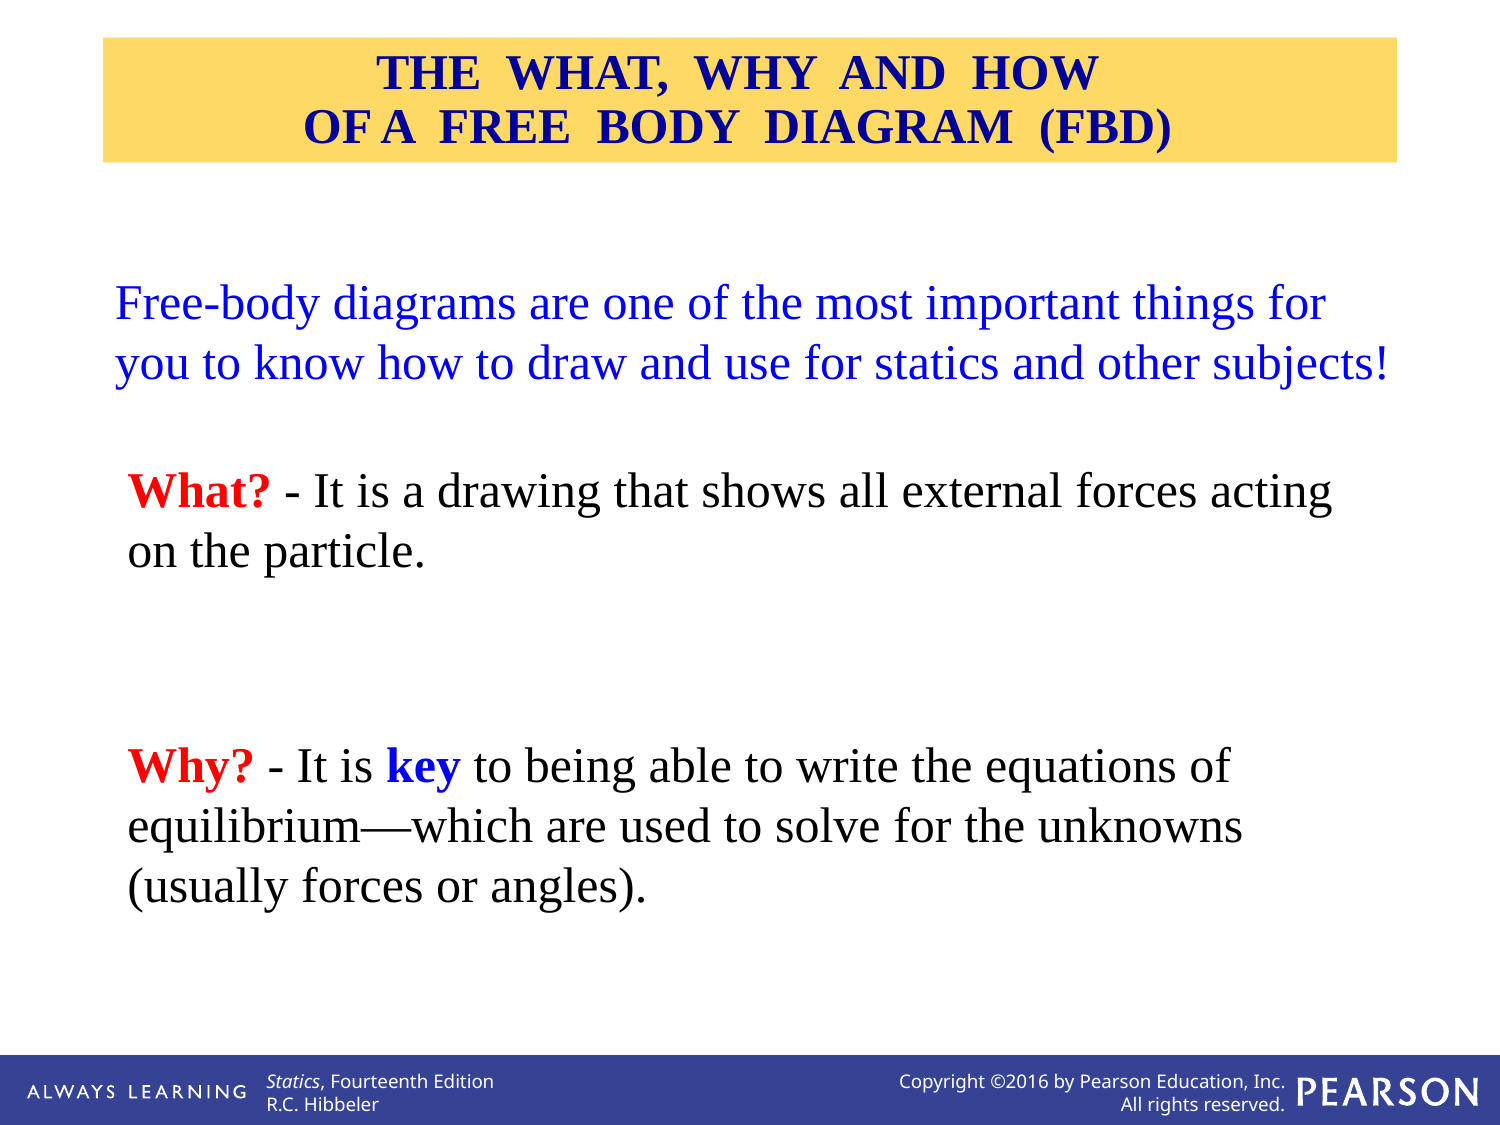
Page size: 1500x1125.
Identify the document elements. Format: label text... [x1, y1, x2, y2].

text_box Why? - It is key to being able to write the equations of equilibrium—which are used to solve for the unknowns (usually forces or angles). [112, 724, 1350, 920]
title THE WHAT, WHY AND HOW OF A FREE BODY DIAGRAM (FBD) [103, 37, 1397, 163]
text_box What? - It is a drawing that shows all external forces acting on the particle. [112, 449, 1400, 585]
text_box Free-body diagrams are one of the most important things for you to know how to draw and use for statics and other subjects! [99, 262, 1425, 398]
